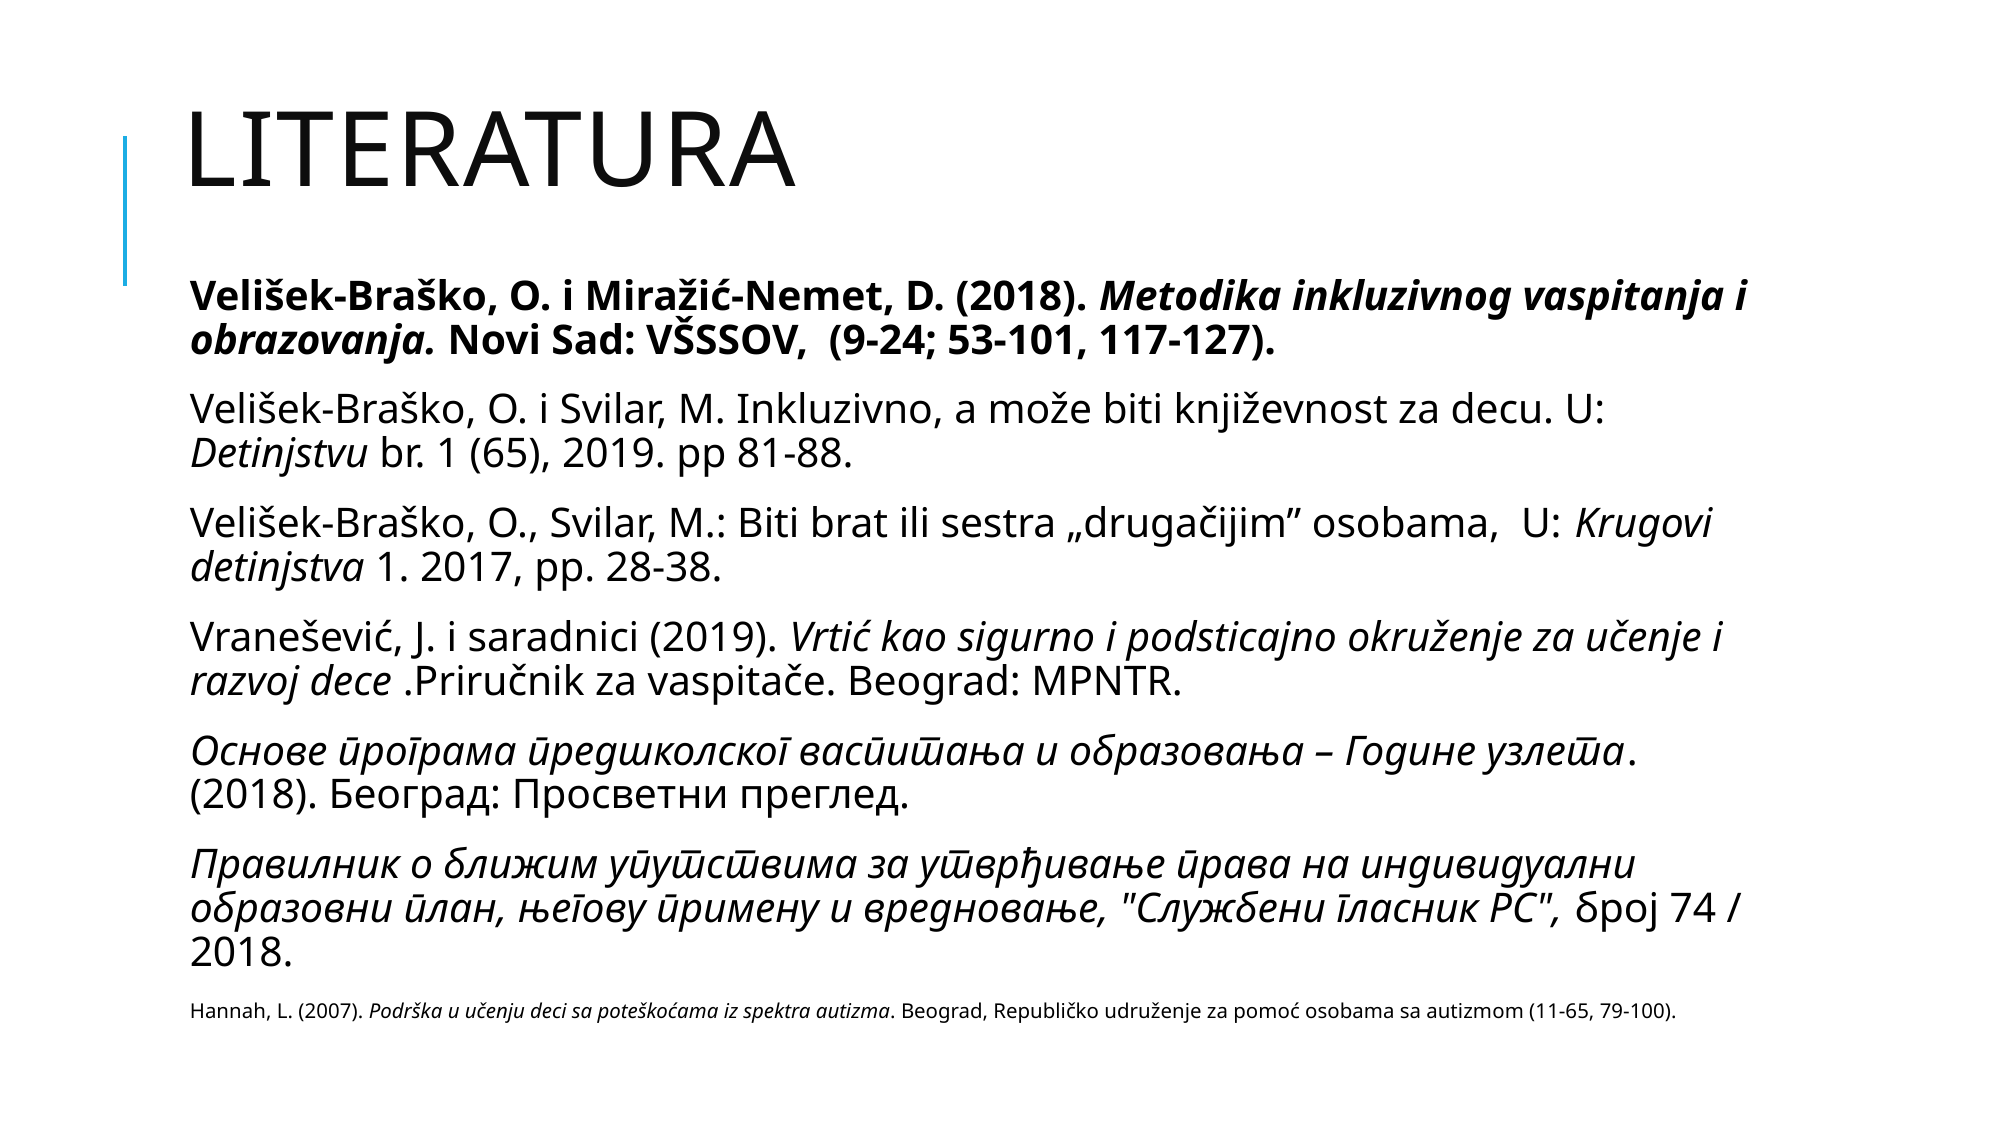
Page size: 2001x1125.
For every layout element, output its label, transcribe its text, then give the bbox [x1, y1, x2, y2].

title Literatura [168, 96, 1763, 267]
list Velišek-Braško, O. i Miražić-Nemet, D. (2018). Metodika inkluzivnog vaspitanja i obrazovanja. Novi Sad: VŠSSOV, (9-24; 53-101, 117-127). Velišek-Braško, O. i Svilar, M. Inkluzivno, a može biti književnost za decu. U: Detinjstvu br. 1 (65), 2019. pp 81-88. Velišek-Braško, O., Svilar, M.: Biti brat ili sestra „drugačijim” osobama, U: Krugovi detinjstva 1. 2017, pp. 28-38. Vranešević, J. i saradnici (2019). Vrtić kao sigurno i podsticajno okruženje za učenje i razvoj dece .Priručnik za vaspitače. Beograd: MPNTR. Основе програма предшколског васпитања и образовања – Године узлета.(2018). Београд: Просветни преглед. Правилник о ближим упутствима за утврђивање права на индивидуални образовни план, његову примену и вредновање, "Службени гласник РС", број 74 / 2018. Hannah, L. (2007). Podrška u učenju deci sa poteškoćama iz spektra autizma. Beograd, Republičko udruženje za pomoć osobama sa autizmom (11-65, 79-100). [168, 267, 1763, 1035]
